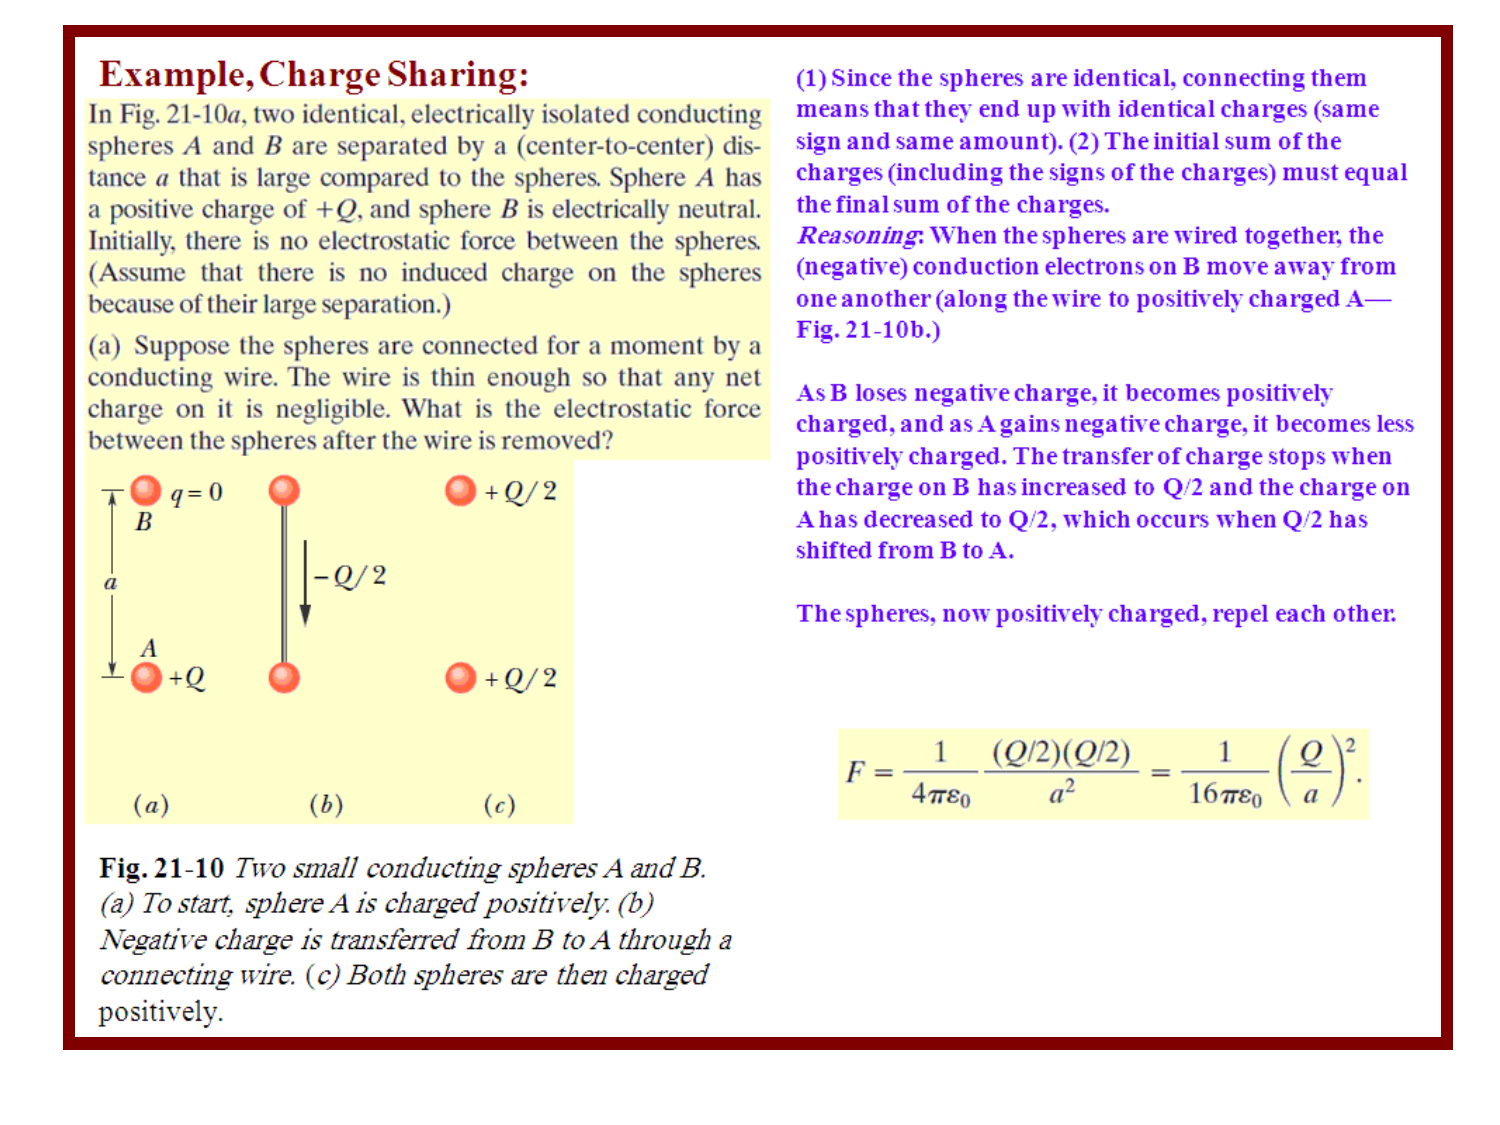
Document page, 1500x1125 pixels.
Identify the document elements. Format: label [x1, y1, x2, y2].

picture [74, 37, 1441, 1038]
